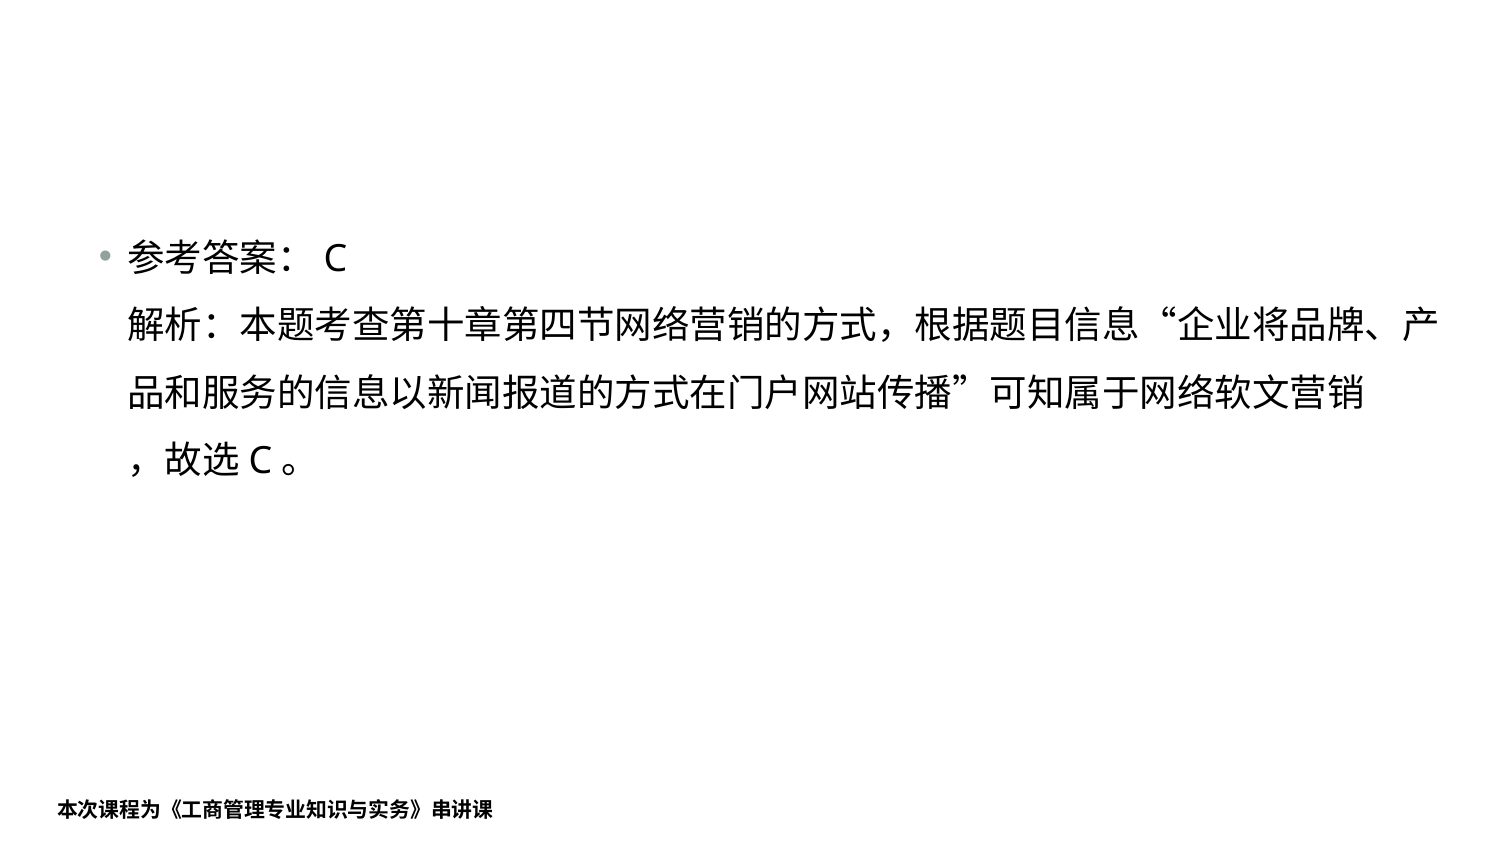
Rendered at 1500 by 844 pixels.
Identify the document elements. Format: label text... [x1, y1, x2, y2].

list 参考答案：C 解析：本题考查第十章第四节网络营销的方式，根据题目信息“企业将品牌、产品和服务的信息以新闻报道的方式在门户网站传播”可知属于网络软文营销 ，故选C。 [69, 152, 1455, 795]
